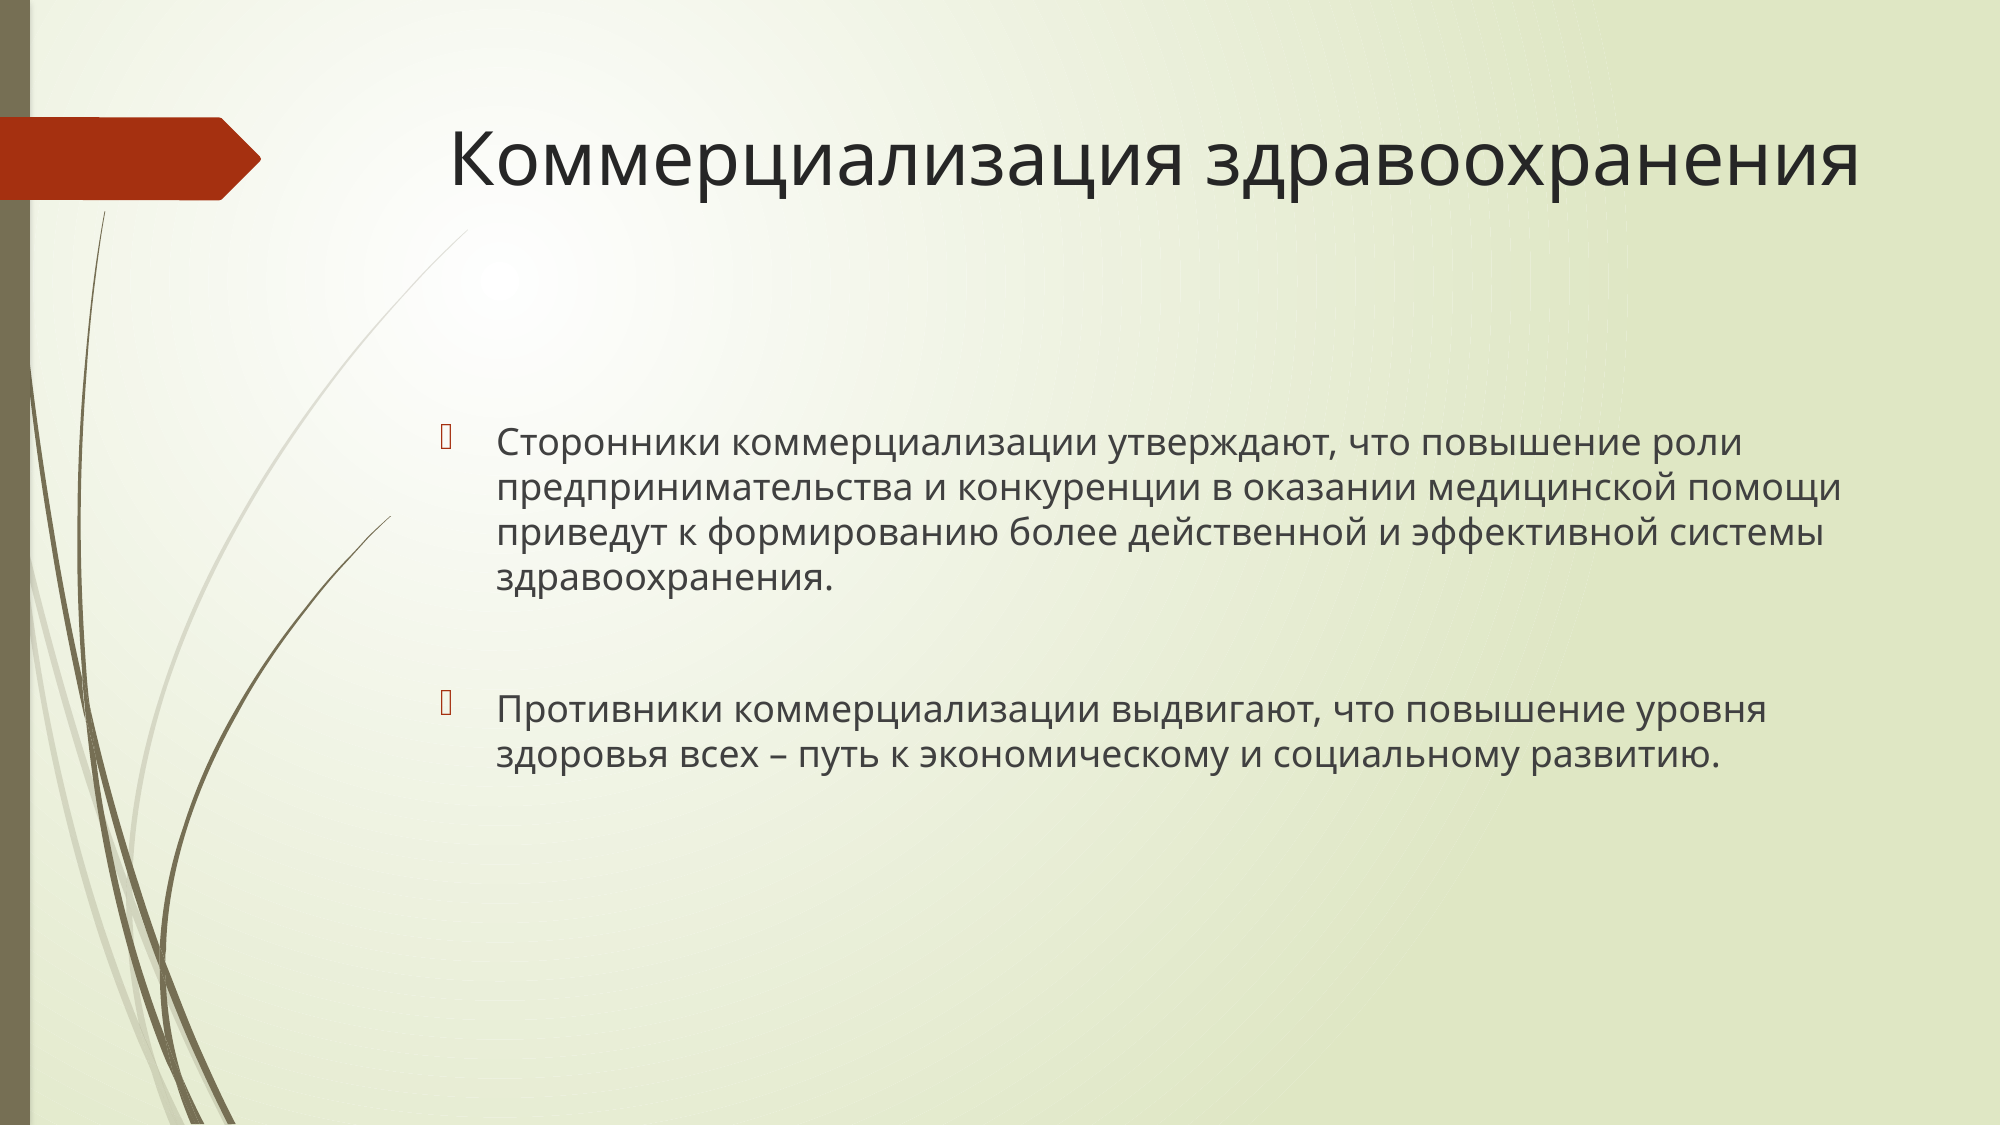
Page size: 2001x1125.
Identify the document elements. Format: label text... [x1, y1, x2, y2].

title Коммерциализация здравоохранения [425, 102, 1888, 313]
list Сторонники коммерциализации утверждают, что повышение роли предпринимательства и конкуренции в оказании медицинской помощи приведут к формированию более действенной и эффективной системы здравоохранения. Противники коммерциализации выдвигают, что повышение уровня здоровья всех – путь к экономическому и социальному развитию. [424, 410, 1888, 1030]
